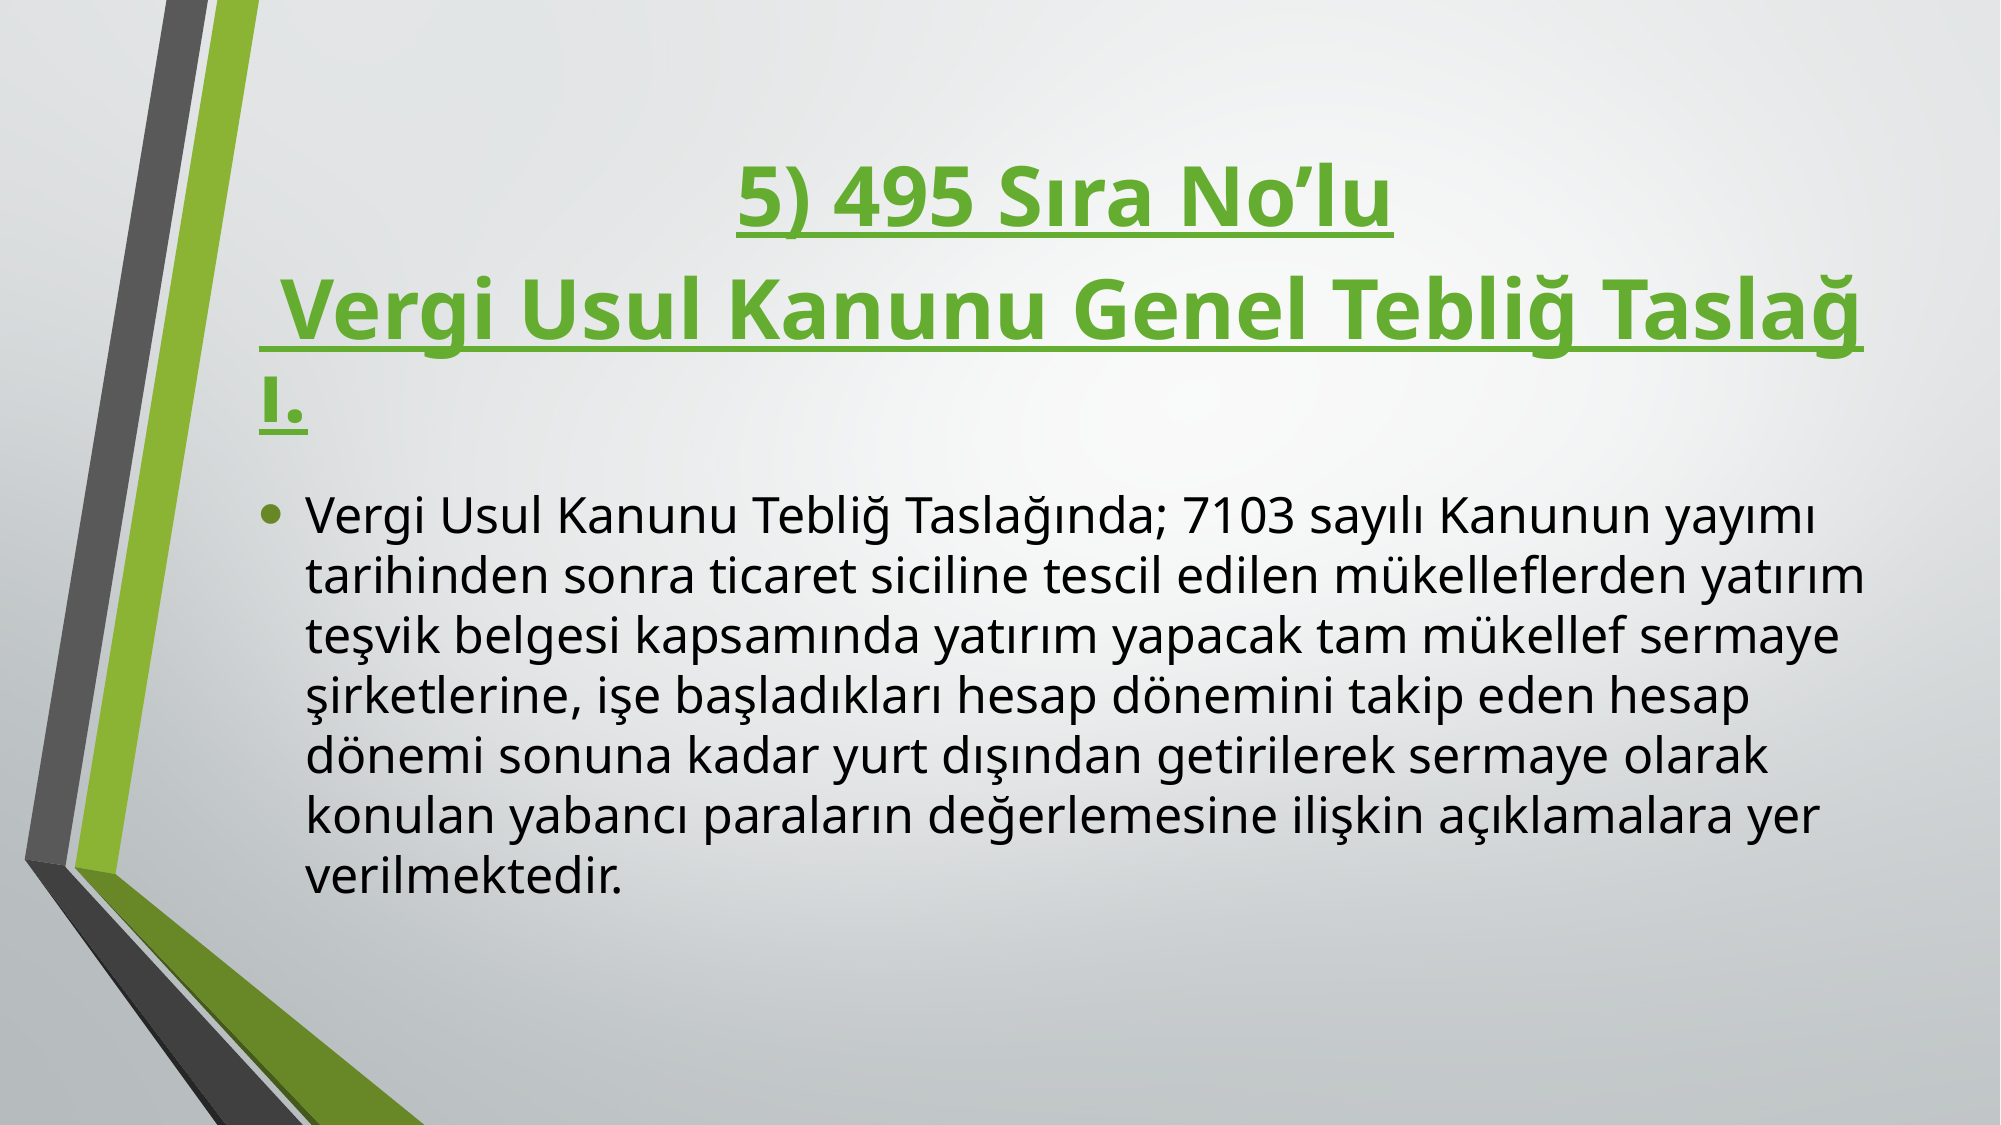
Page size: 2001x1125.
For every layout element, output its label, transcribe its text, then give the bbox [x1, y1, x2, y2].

title 5) 495 Sıra No’lu Vergi Usul Kanunu Genel Tebliğ Taslağı. [243, 112, 1887, 400]
list Vergi Usul Kanunu Tebliğ Taslağında; 7103 sayılı Kanunun yayımı tarihinden sonra ticaret siciline tescil edilen mükelleflerden yatırım teşvik belgesi kapsamında yatırım yapacak tam mükellef sermaye şirketlerine, işe başladıkları hesap dönemini takip eden hesap dönemi sonuna kadar yurt dışından getirilerek sermaye olarak konulan yabancı paraların değerlemesine ilişkin açıklamalara yer verilmektedir. [243, 437, 1887, 950]
